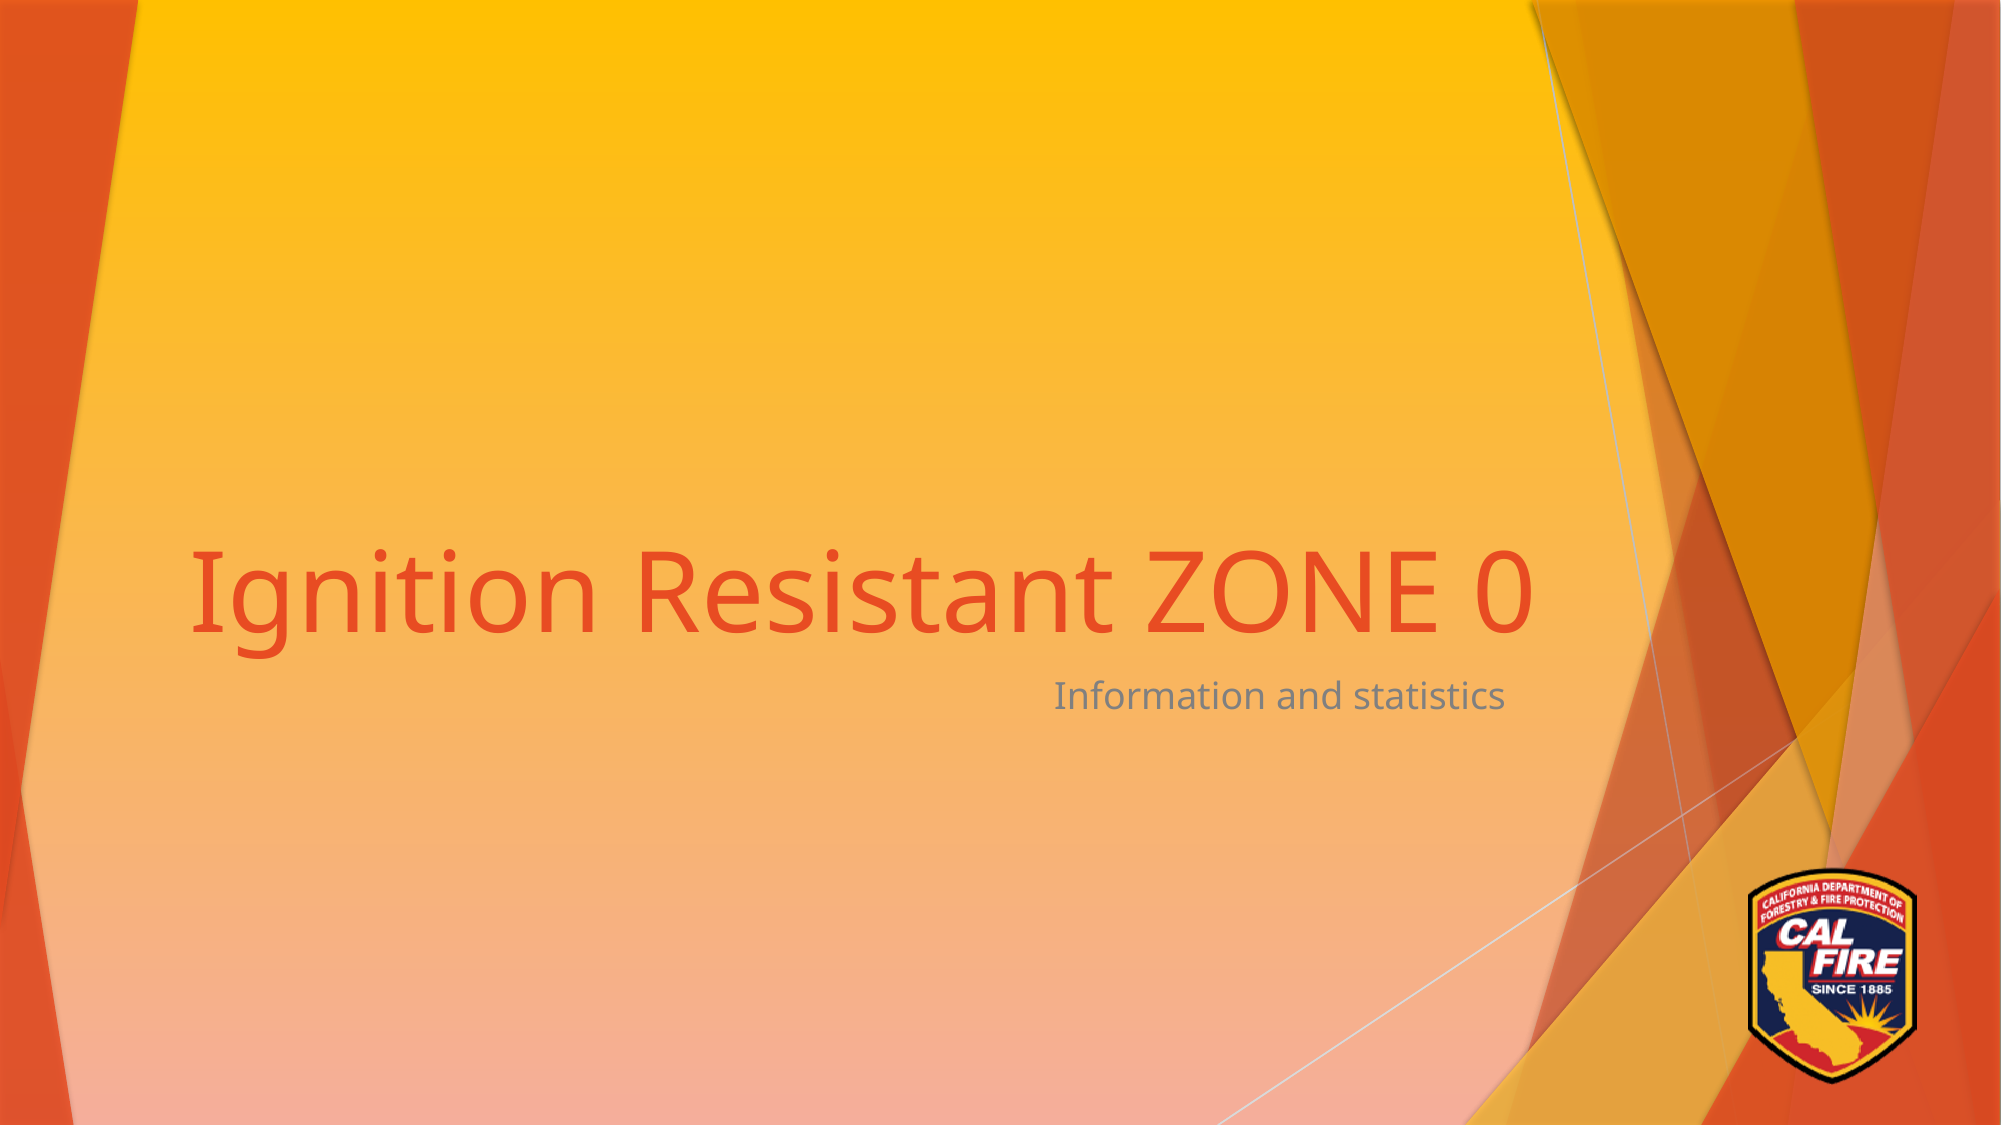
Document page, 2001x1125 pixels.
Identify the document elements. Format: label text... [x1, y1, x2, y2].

picture [1747, 858, 1917, 1085]
subtitle Information and statistics [247, 664, 1522, 845]
title Ignition Resistant ZONE 0 [49, 392, 1553, 663]
